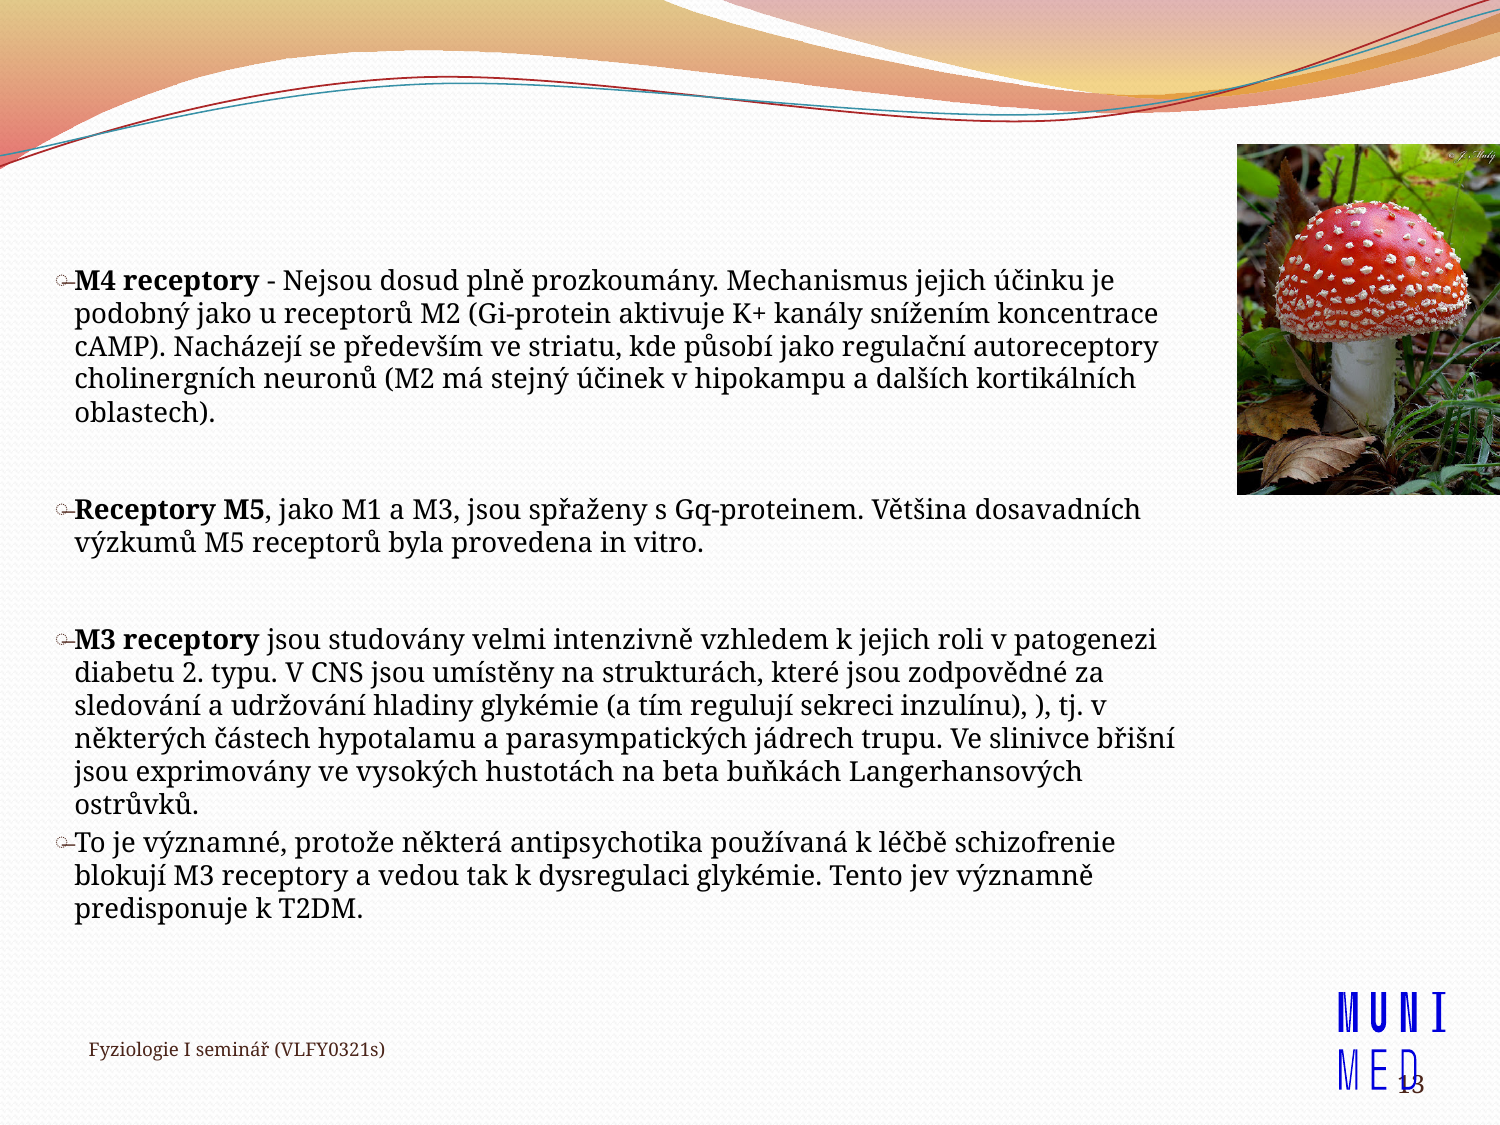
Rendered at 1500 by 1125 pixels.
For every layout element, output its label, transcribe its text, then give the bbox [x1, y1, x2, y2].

list M4 receptory - Nejsou dosud plně prozkoumány. Mechanismus jejich účinku je podobný jako u receptorů M2 (Gi-protein aktivuje K+ kanály snížením koncentrace cAMP). Nacházejí se především ve striatu, kde působí jako regulační autoreceptory cholinergních neuronů (M2 má stejný účinek v hipokampu a dalších kortikálních oblastech). Receptory M5, jako M1 a M3, jsou spřaženy s Gq-proteinem. Většina dosavadních výzkumů M5 receptorů byla provedena in vitro. M3 receptory jsou studovány velmi intenzivně vzhledem k jejich roli v patogenezi diabetu 2. typu. V CNS jsou umístěny na strukturách, které jsou zodpovědné za sledování a udržování hladiny glykémie (a tím regulují sekreci inzulínu), ), tj. v některých částech hypotalamu a parasympatických jádrech trupu. Ve slinivce břišní jsou exprimovány ve vysokých hustotách na beta buňkách Langerhansových ostrůvků. To je významné, protože některá antipsychotika používaná k léčbě schizofrenie blokují M3 receptory a vedou tak k dysregulaci glykémie. Tento jev významně predisponuje k T2DM. [4, 255, 1221, 937]
footer Fyziologie I seminář (VLFY0321s) [88, 1021, 1063, 1063]
slide_number 13 [1299, 1042, 1425, 1103]
picture [1237, 144, 1500, 496]
